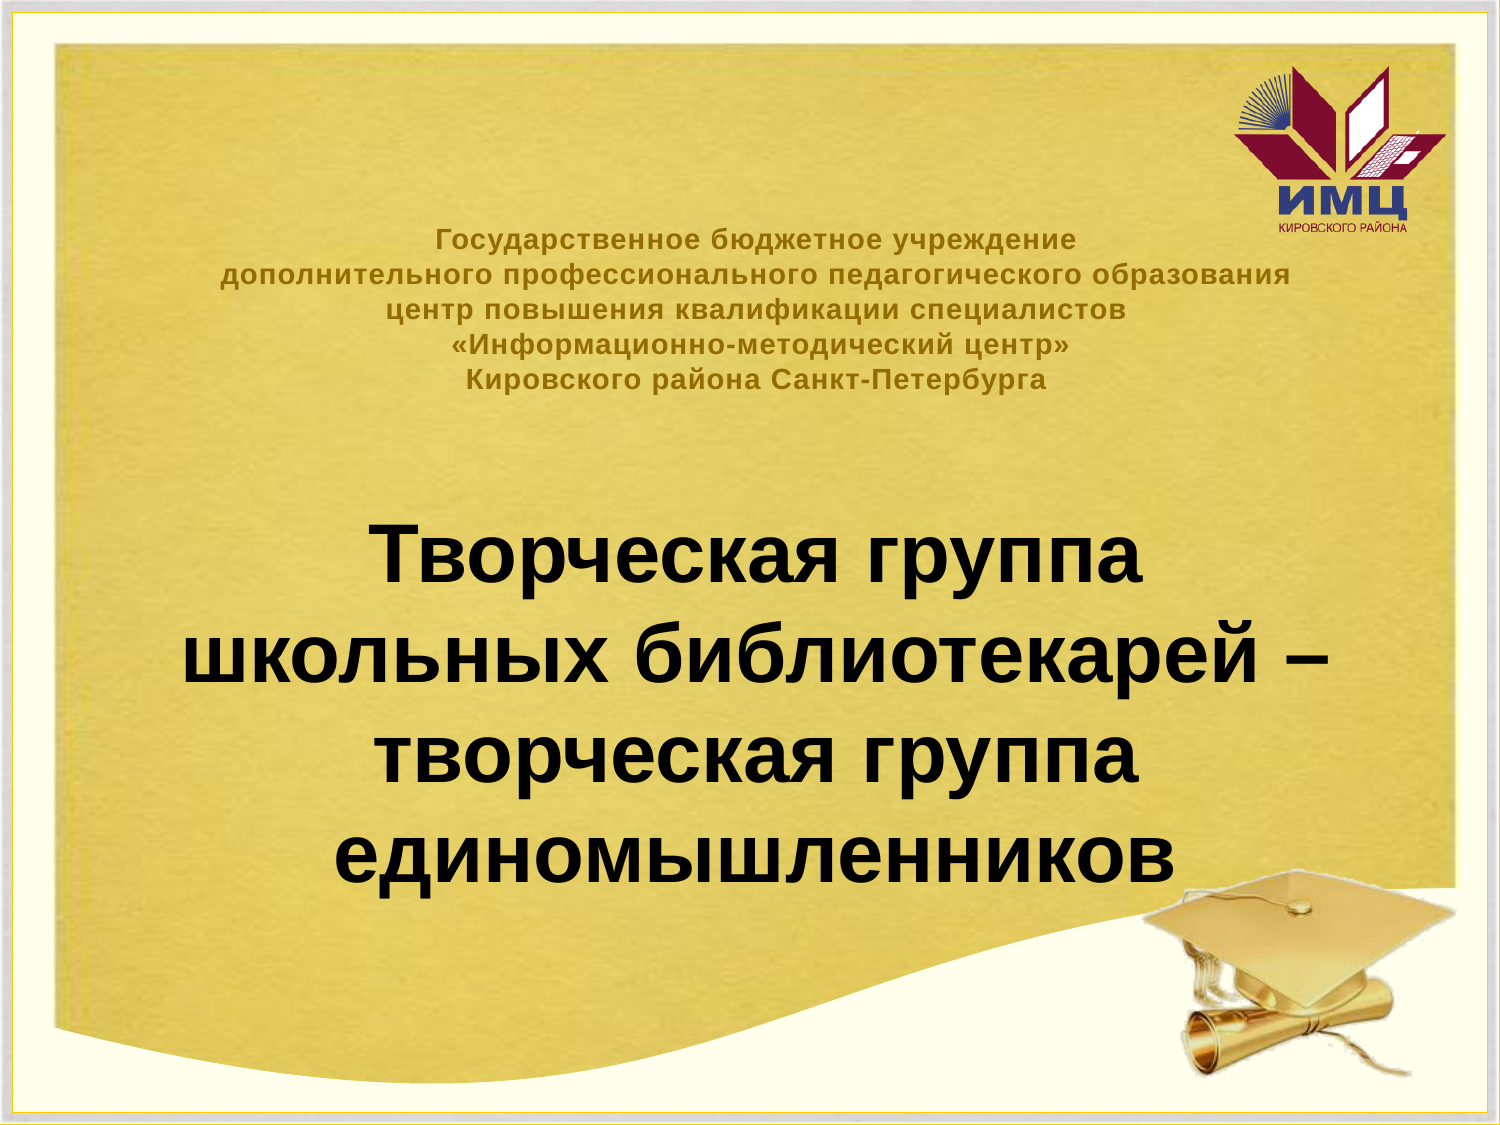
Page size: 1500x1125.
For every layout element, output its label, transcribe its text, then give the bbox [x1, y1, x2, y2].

picture [53, 42, 1459, 1125]
text_box Творческая группа школьных библиотекарей – творческая группа единомышленников [65, 491, 1447, 907]
title Государственное бюджетное учреждение дополнительного профессионального педагогического образования центр повышения квалификации специалистов «Информационно-методический центр» Кировского района Санкт-Петербурга [65, 208, 1448, 443]
